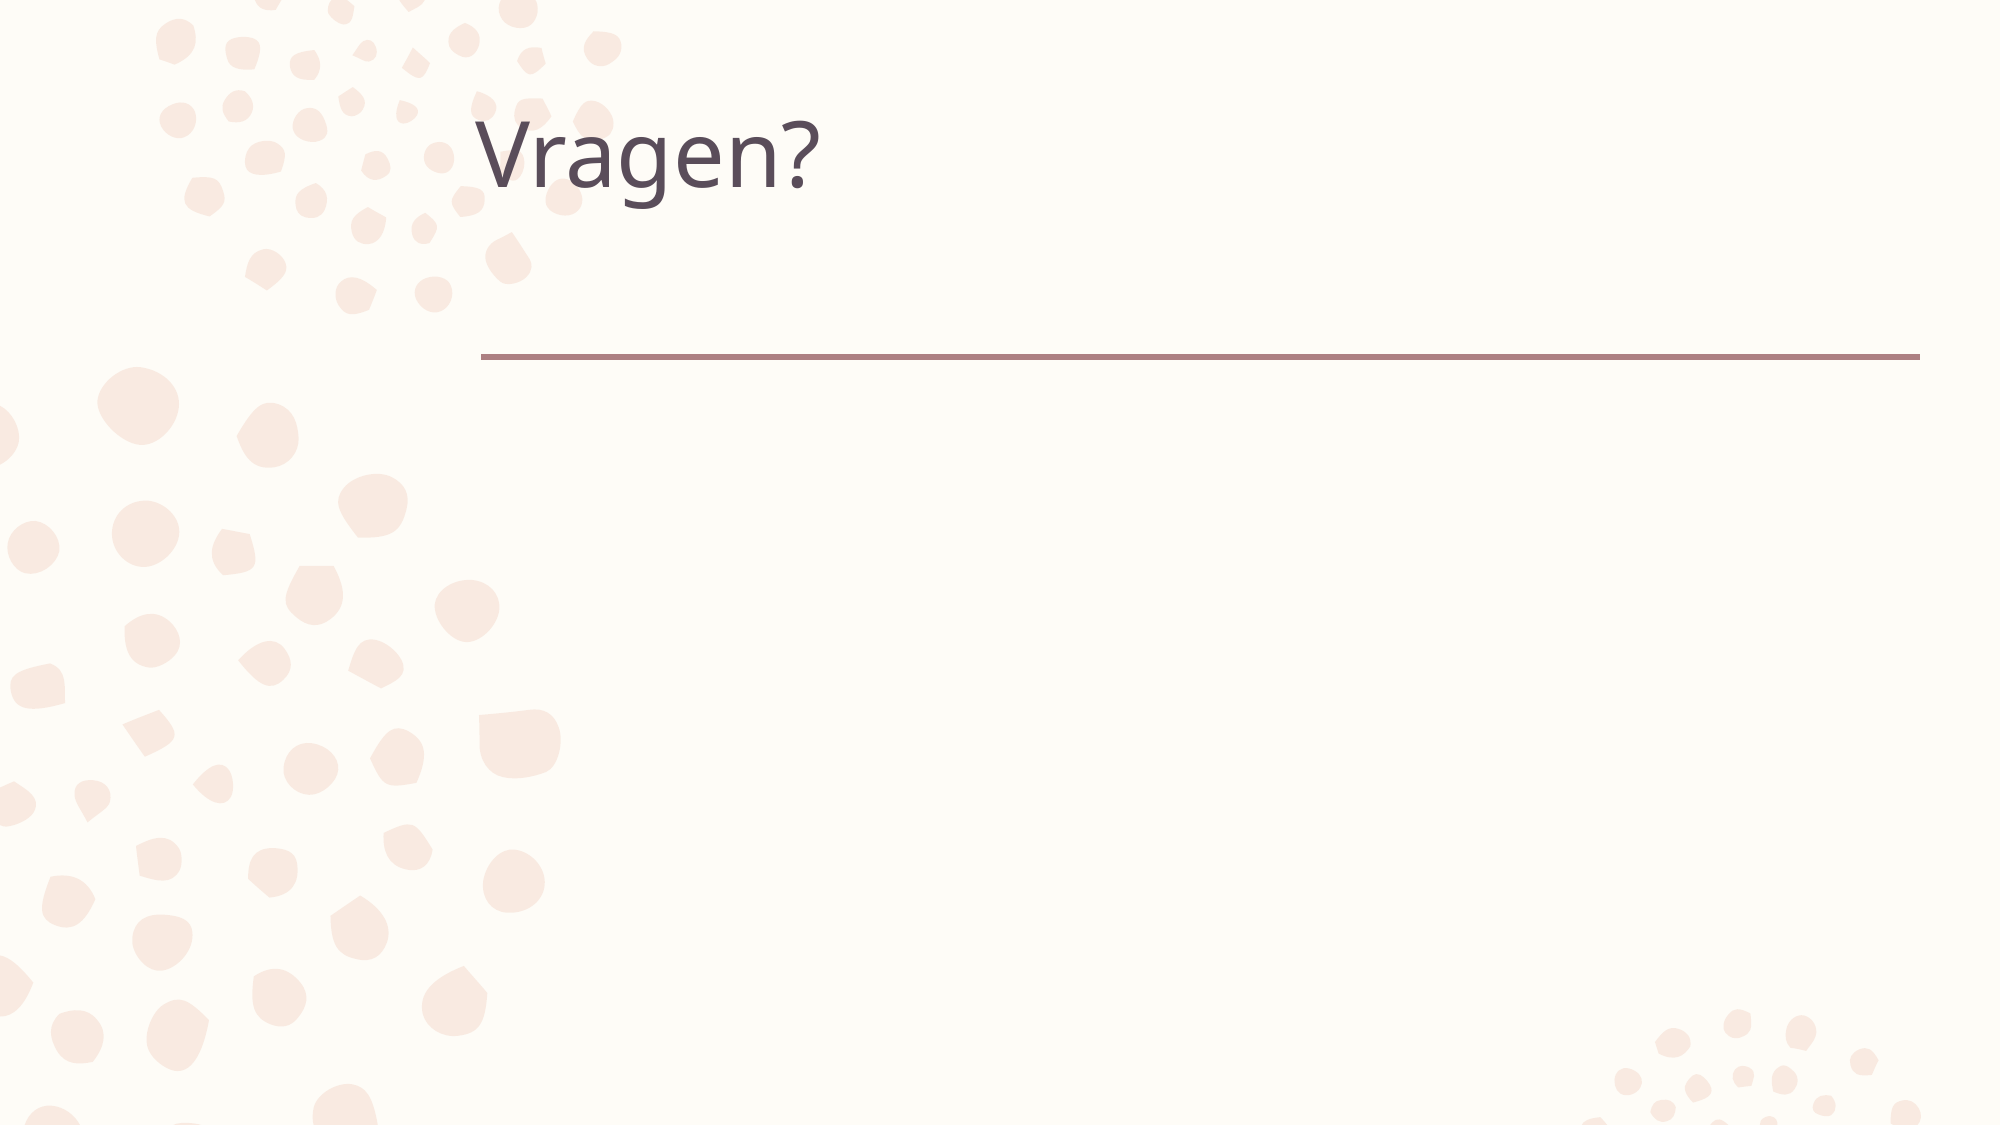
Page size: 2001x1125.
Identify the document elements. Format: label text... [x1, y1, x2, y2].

title Vragen? [460, 93, 1920, 350]
